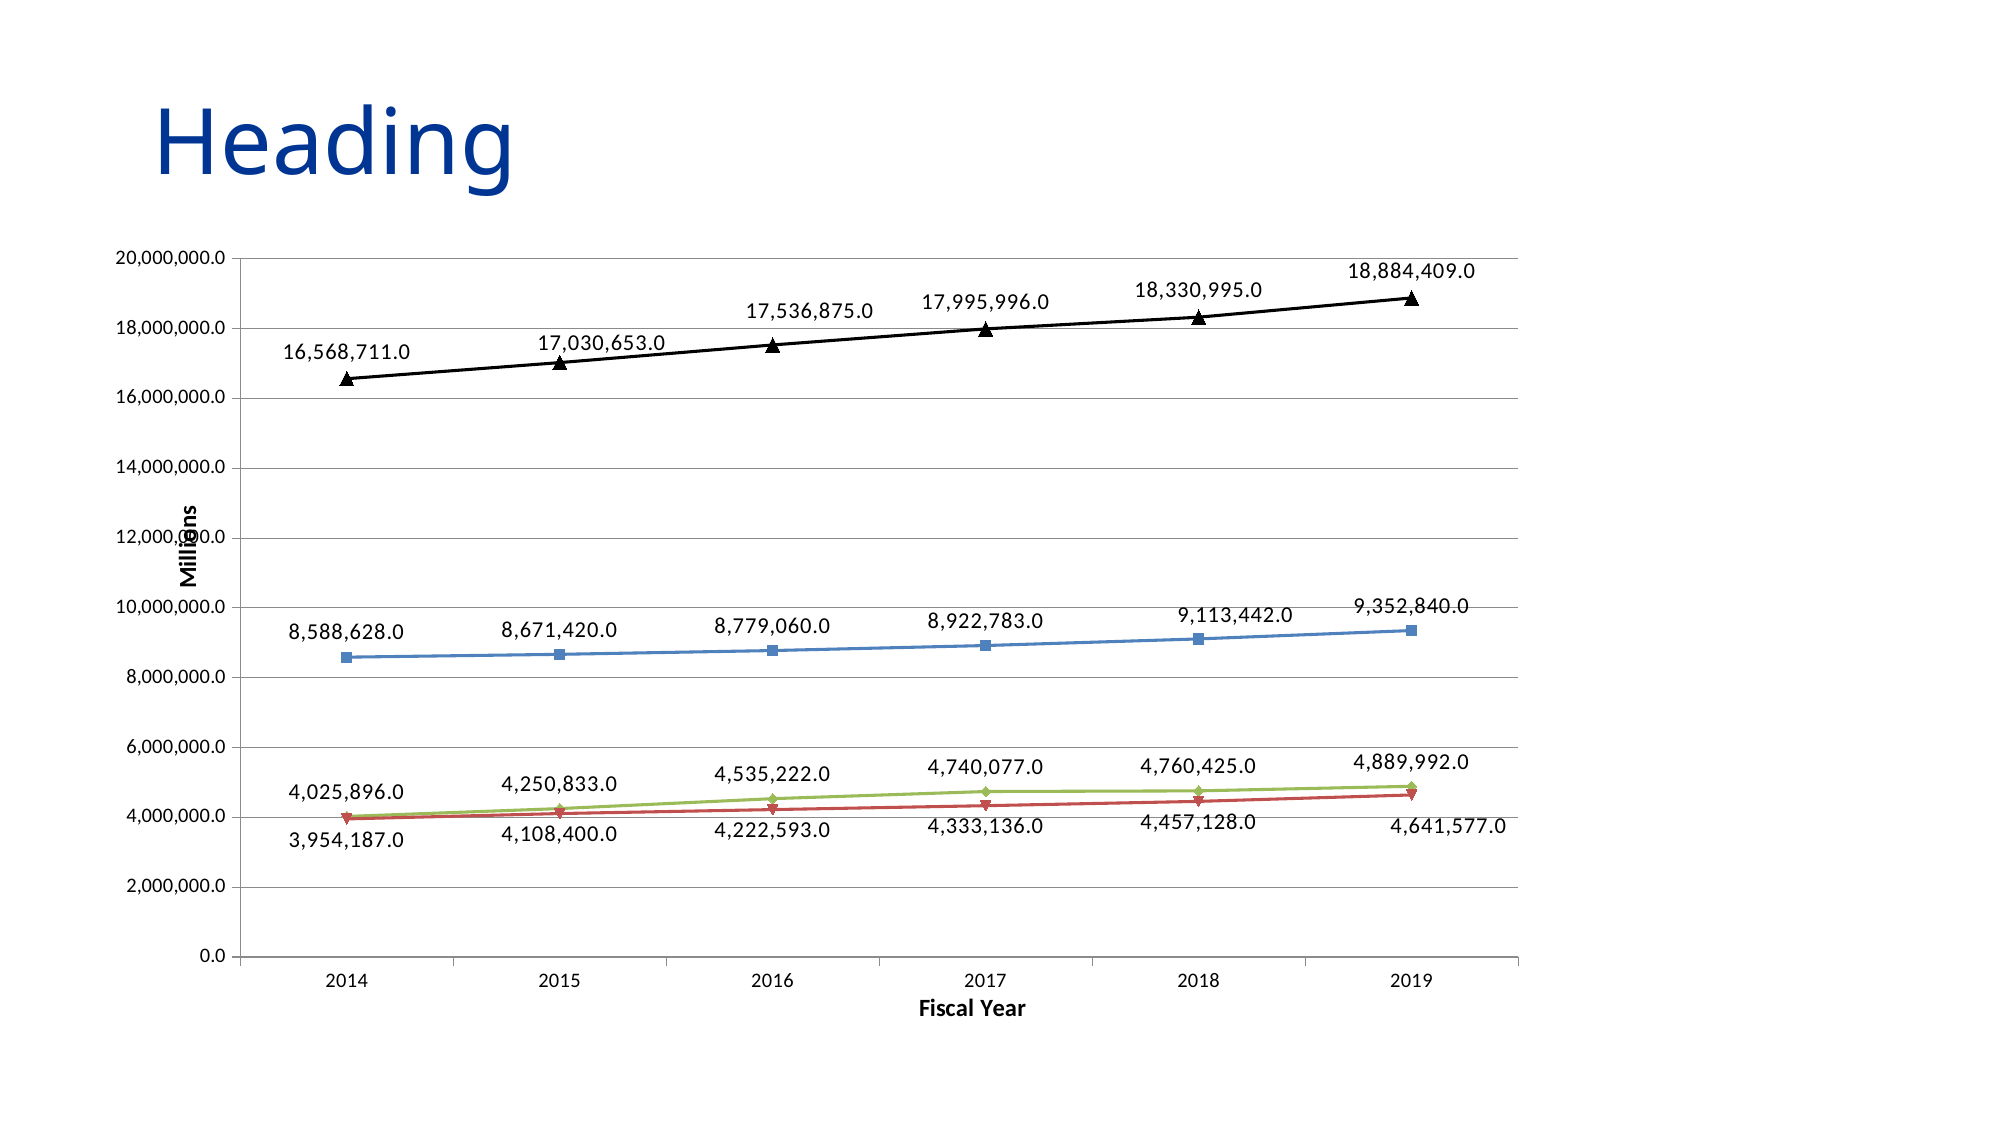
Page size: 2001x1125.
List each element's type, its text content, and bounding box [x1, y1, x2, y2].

text_box Heading [137, 59, 798, 174]
chart [115, 174, 1617, 1031]
